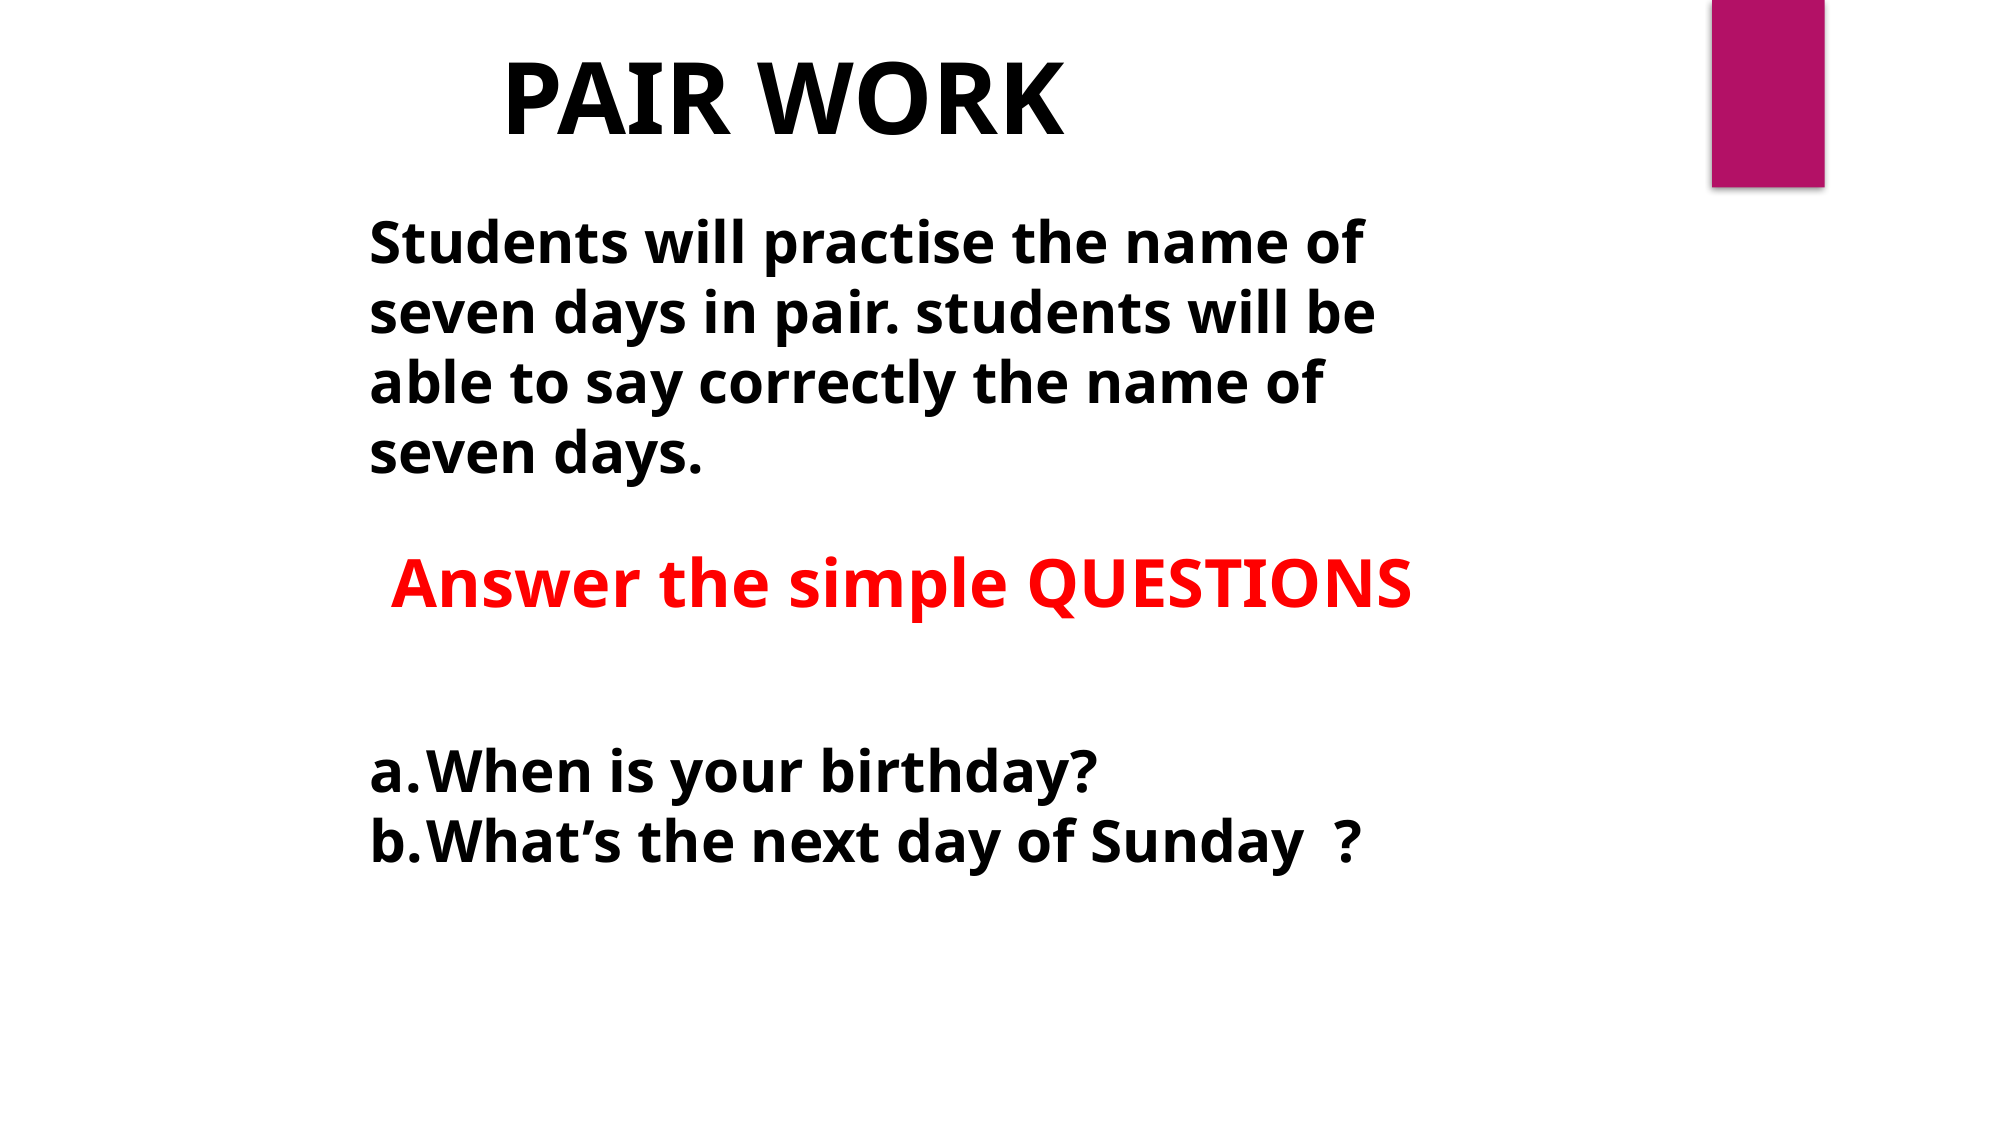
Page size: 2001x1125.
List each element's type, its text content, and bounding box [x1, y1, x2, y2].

text_box PAIR WORK [485, 27, 1250, 162]
text_box When is your birthday? What’s the next day of Sunday ? [355, 727, 1427, 882]
text_box Answer the simple QUESTIONS [377, 533, 1544, 628]
text_box Students will practise the name of seven days in pair. students will be able to say correctly the name of seven days. [355, 197, 1442, 493]
